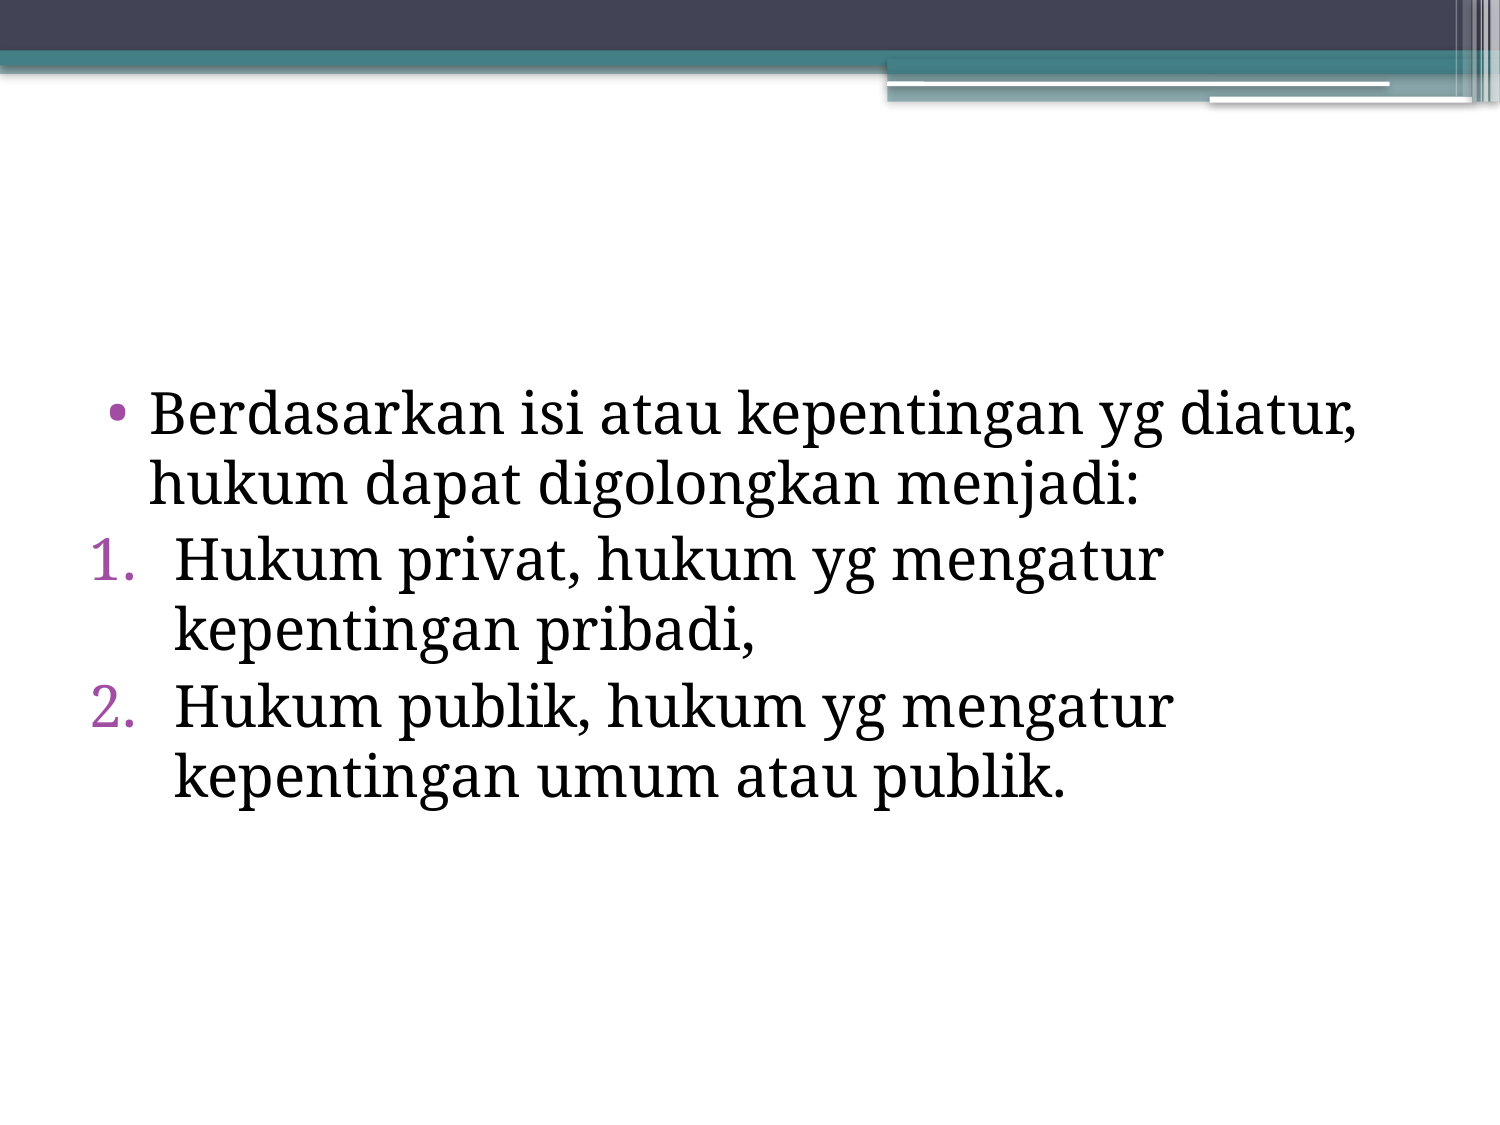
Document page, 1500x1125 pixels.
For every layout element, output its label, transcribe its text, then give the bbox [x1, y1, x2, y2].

list Berdasarkan isi atau kepentingan yg diatur, hukum dapat digolongkan menjadi: Hukum privat, hukum yg mengatur kepentingan pribadi, Hukum publik, hukum yg mengatur kepentingan umum atau publik. [75, 368, 1425, 1079]
